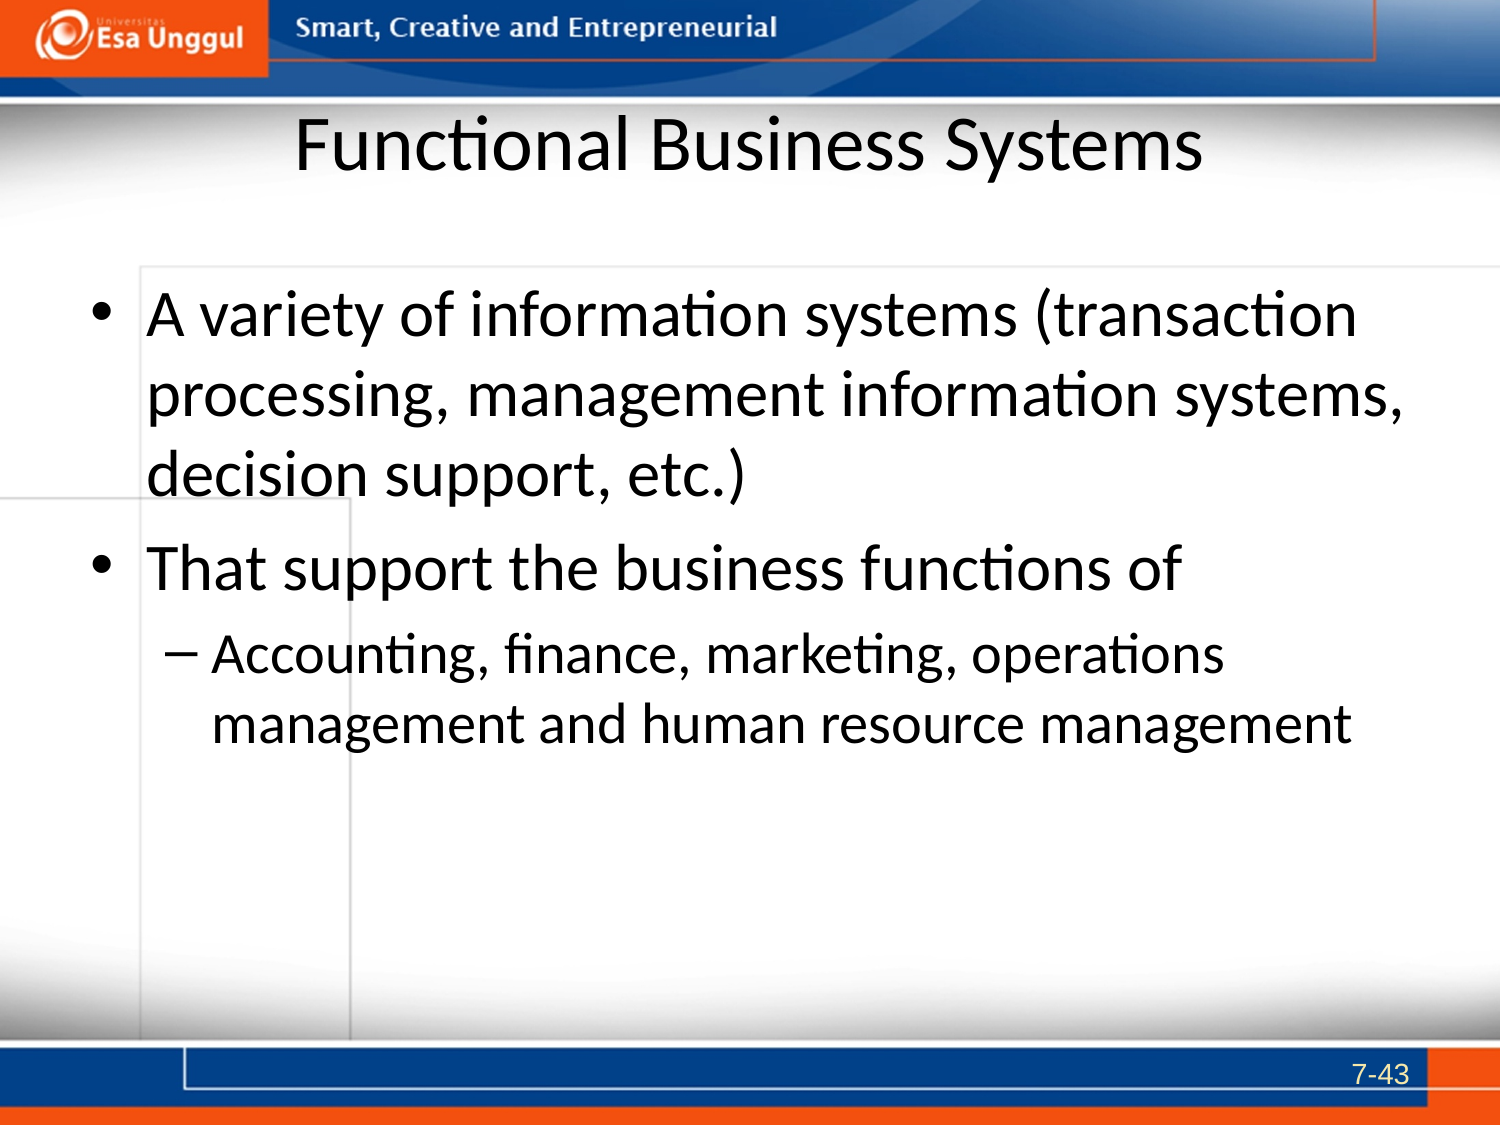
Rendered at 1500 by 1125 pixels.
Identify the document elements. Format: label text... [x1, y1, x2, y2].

list A variety of information systems (transaction processing, management information systems, decision support, etc.) That support the business functions of Accounting, finance, marketing, operations management and human resource management [75, 262, 1425, 1005]
title Functional Business Systems [75, 45, 1425, 233]
picture [0, 0, 1500, 1125]
slide_number 7-43 [1074, 1042, 1425, 1103]
